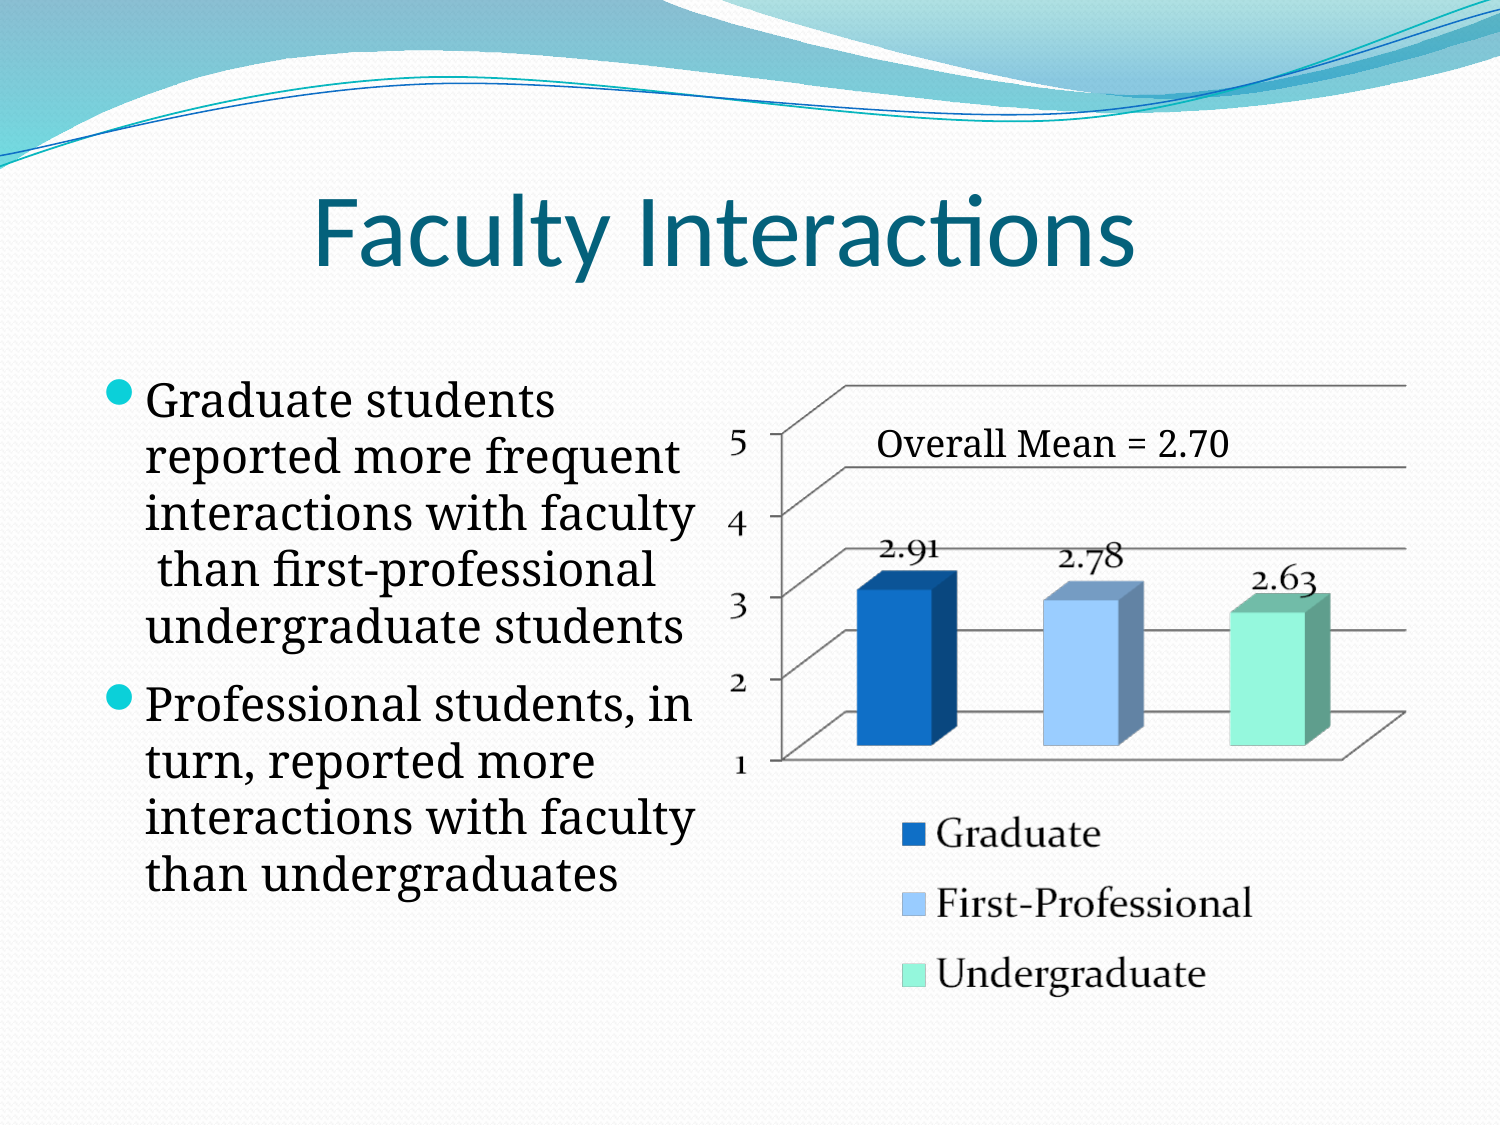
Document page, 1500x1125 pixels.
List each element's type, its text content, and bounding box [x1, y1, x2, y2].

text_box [687, 337, 1426, 1076]
table_cell 3.54 [680, 362, 684, 1076]
title Faculty Interactions [312, 99, 1288, 288]
list Graduate students reported more frequent interactions with faculty than first-professional undergraduate students Professional students, in turn, reported more interactions with faculty than undergraduates [87, 362, 680, 1076]
